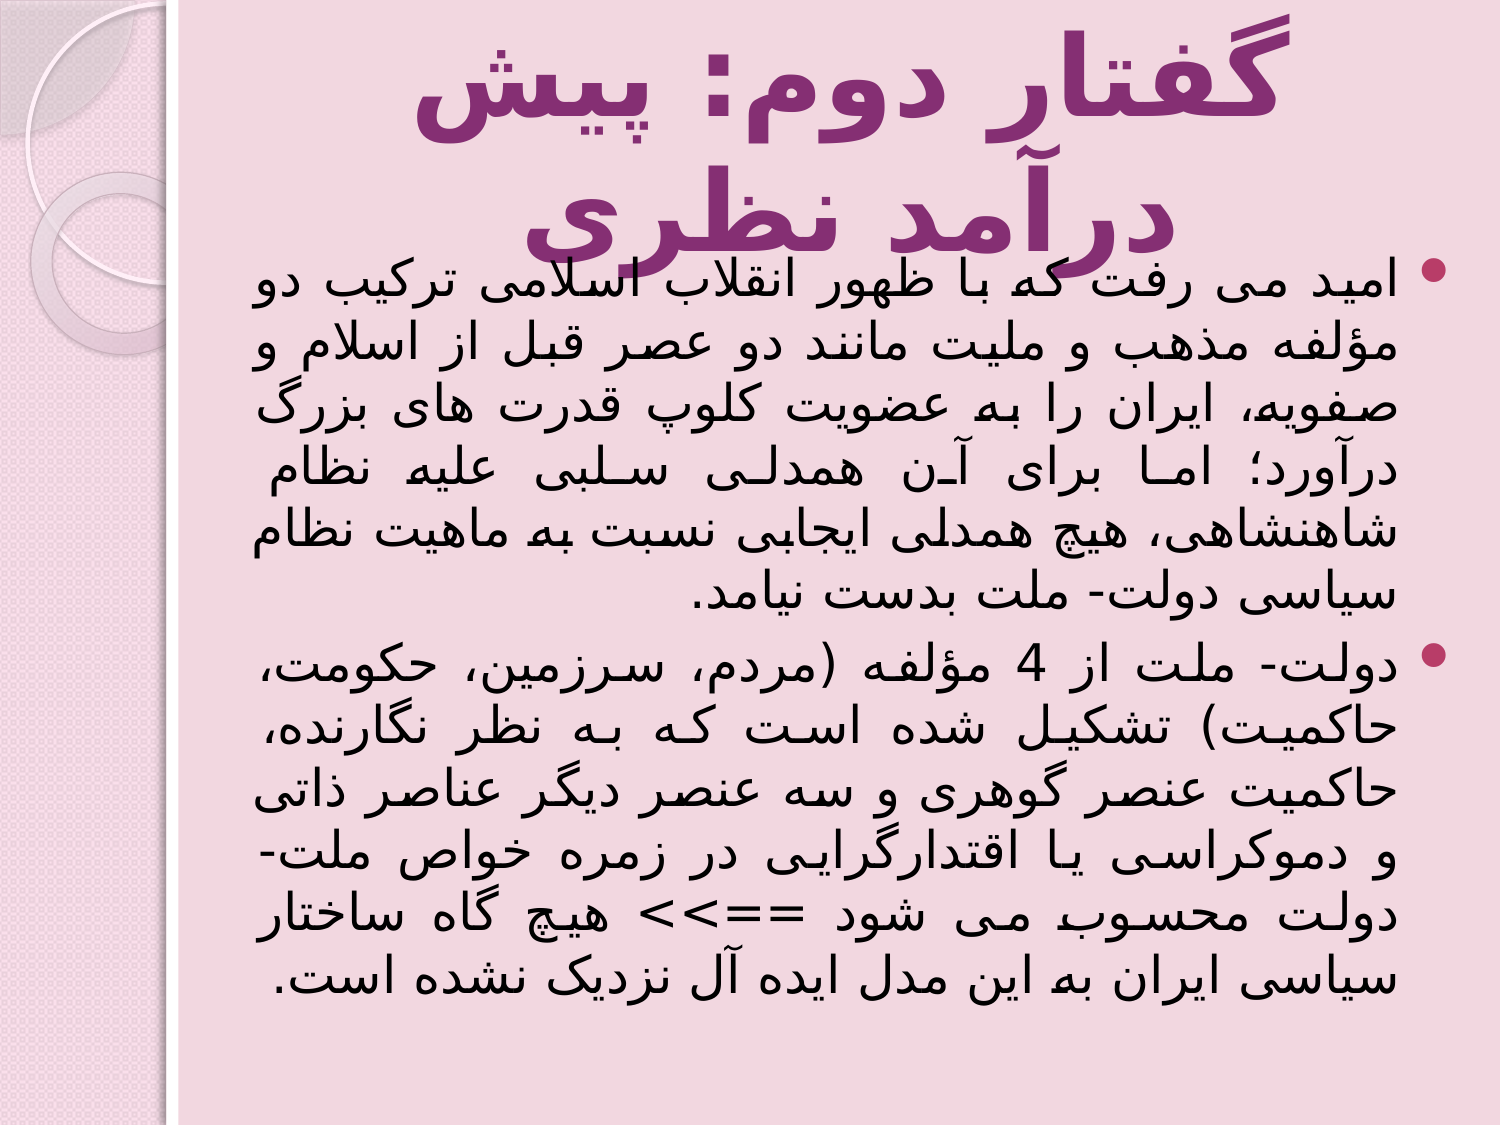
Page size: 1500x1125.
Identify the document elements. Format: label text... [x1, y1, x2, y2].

title گفتار دوم: پیش درآمد نظری [235, 45, 1466, 233]
list امید می رفت که با ظهور انقلاب اسلامی ترکیب دو مؤلفه مذهب و ملیت مانند دو عصر قبل از اسلام و صفویه، ایران را به عضویت کلوپ قدرت های بزرگ درآورد؛ اما برای آن همدلی سلبی علیه نظام شاهنشاهی، هیچ همدلی ایجابی نسبت به ماهیت نظام سیاسی دولت- ملت بدست نیامد. دولت- ملت از 4 مؤلفه (مردم، سرزمین، حکومت، حاکمیت) تشکیل شده است که به نظر نگارنده، حاکمیت عنصر گوهری و سه عنصر دیگر عناصر ذاتی و دموکراسی یا اقتدارگرایی در زمره خواص ملت- دولت محسوب می شود ==>> هیچ گاه ساختار سیاسی ایران به این مدل ایده آل نزدیک نشده است. [235, 237, 1466, 1025]
